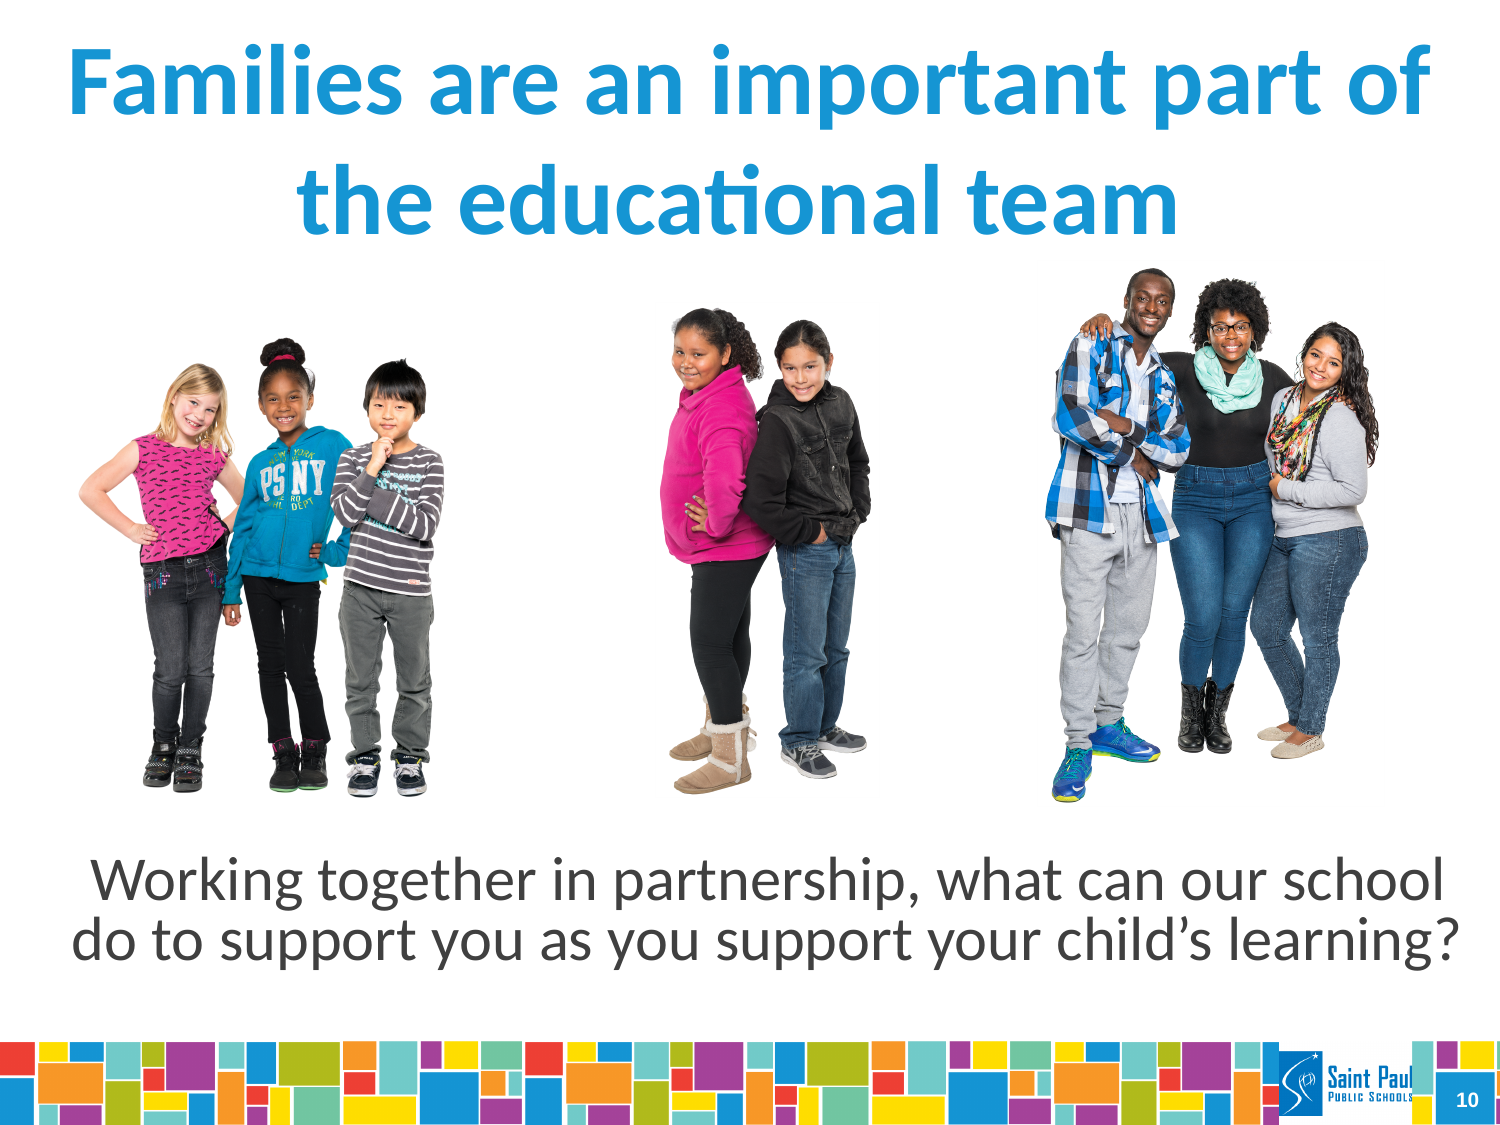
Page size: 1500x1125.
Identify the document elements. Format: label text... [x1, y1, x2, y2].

text_box Families are an important part of the educational team [0, 0, 1500, 253]
picture [525, 1041, 1051, 1125]
picture [1037, 260, 1385, 807]
picture [1052, 1041, 1500, 1125]
list Working together in partnership, what can our school do to support you as you support your child’s learning? [35, 772, 1500, 1025]
picture [655, 302, 881, 798]
picture [72, 327, 451, 798]
picture [0, 1041, 522, 1125]
